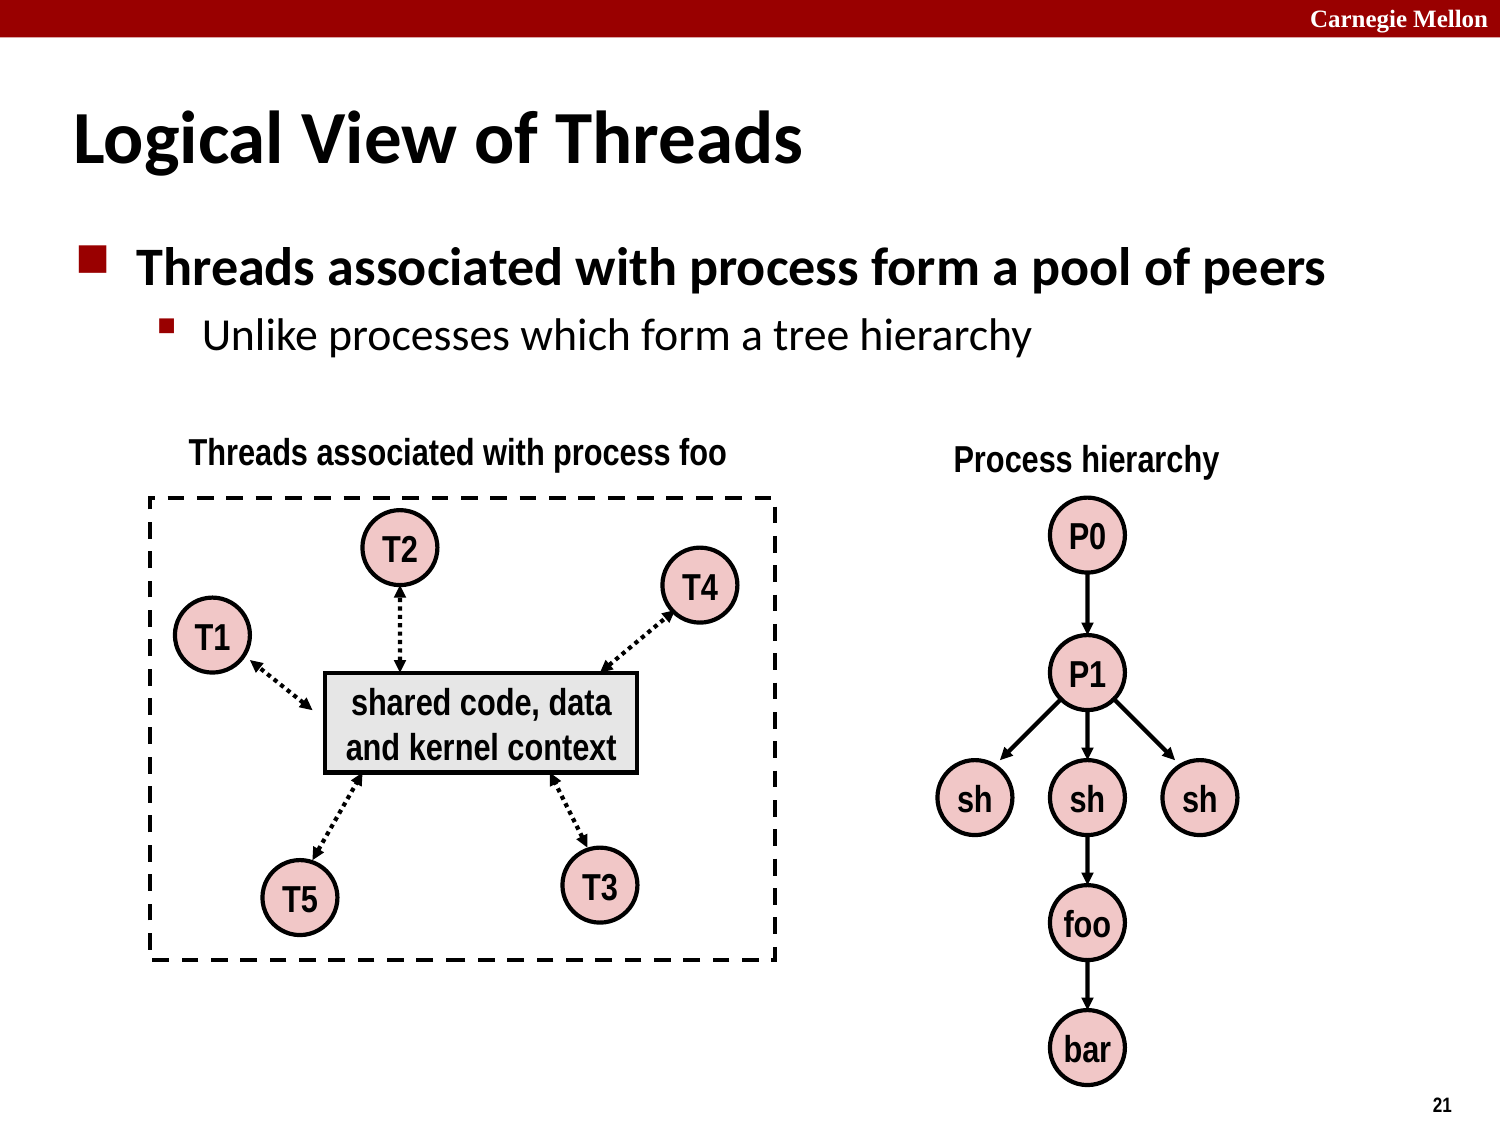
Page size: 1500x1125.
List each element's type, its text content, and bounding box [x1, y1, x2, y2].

text_box T2 [362, 510, 438, 586]
text_box [350, 772, 363, 787]
text_box [1081, 572, 1094, 636]
text_box foo [1049, 885, 1125, 961]
text_box [1112, 697, 1175, 761]
text_box [600, 655, 620, 673]
text_box [393, 659, 407, 673]
text_box Threads associated with process foo [173, 420, 742, 481]
text_box [999, 697, 1063, 761]
list Threads associated with process form a pool of peers Unlike processes which form a tree hierarchy [64, 223, 1361, 1040]
text_box sh [1049, 760, 1125, 836]
text_box [393, 585, 407, 598]
text_box [1081, 835, 1094, 886]
text_box P1 [1049, 635, 1125, 711]
text_box T4 [662, 547, 738, 623]
text_box [576, 830, 588, 848]
text_box [1081, 710, 1094, 761]
text_box T3 [562, 847, 638, 923]
text_box P0 [1049, 497, 1125, 573]
text_box shared code, data and kernel context [324, 672, 638, 773]
text_box [249, 660, 313, 711]
text_box [1081, 960, 1094, 1011]
text_box sh [937, 760, 1013, 836]
text_box Process hierarchy [938, 427, 1235, 488]
text_box [549, 772, 562, 789]
text_box bar [1049, 1010, 1125, 1086]
title Logical View of Threads [58, 71, 1305, 197]
text_box [150, 497, 775, 961]
text_box T5 [262, 860, 338, 936]
text_box [661, 610, 676, 623]
text_box [312, 843, 324, 861]
text_box sh [1162, 760, 1238, 836]
